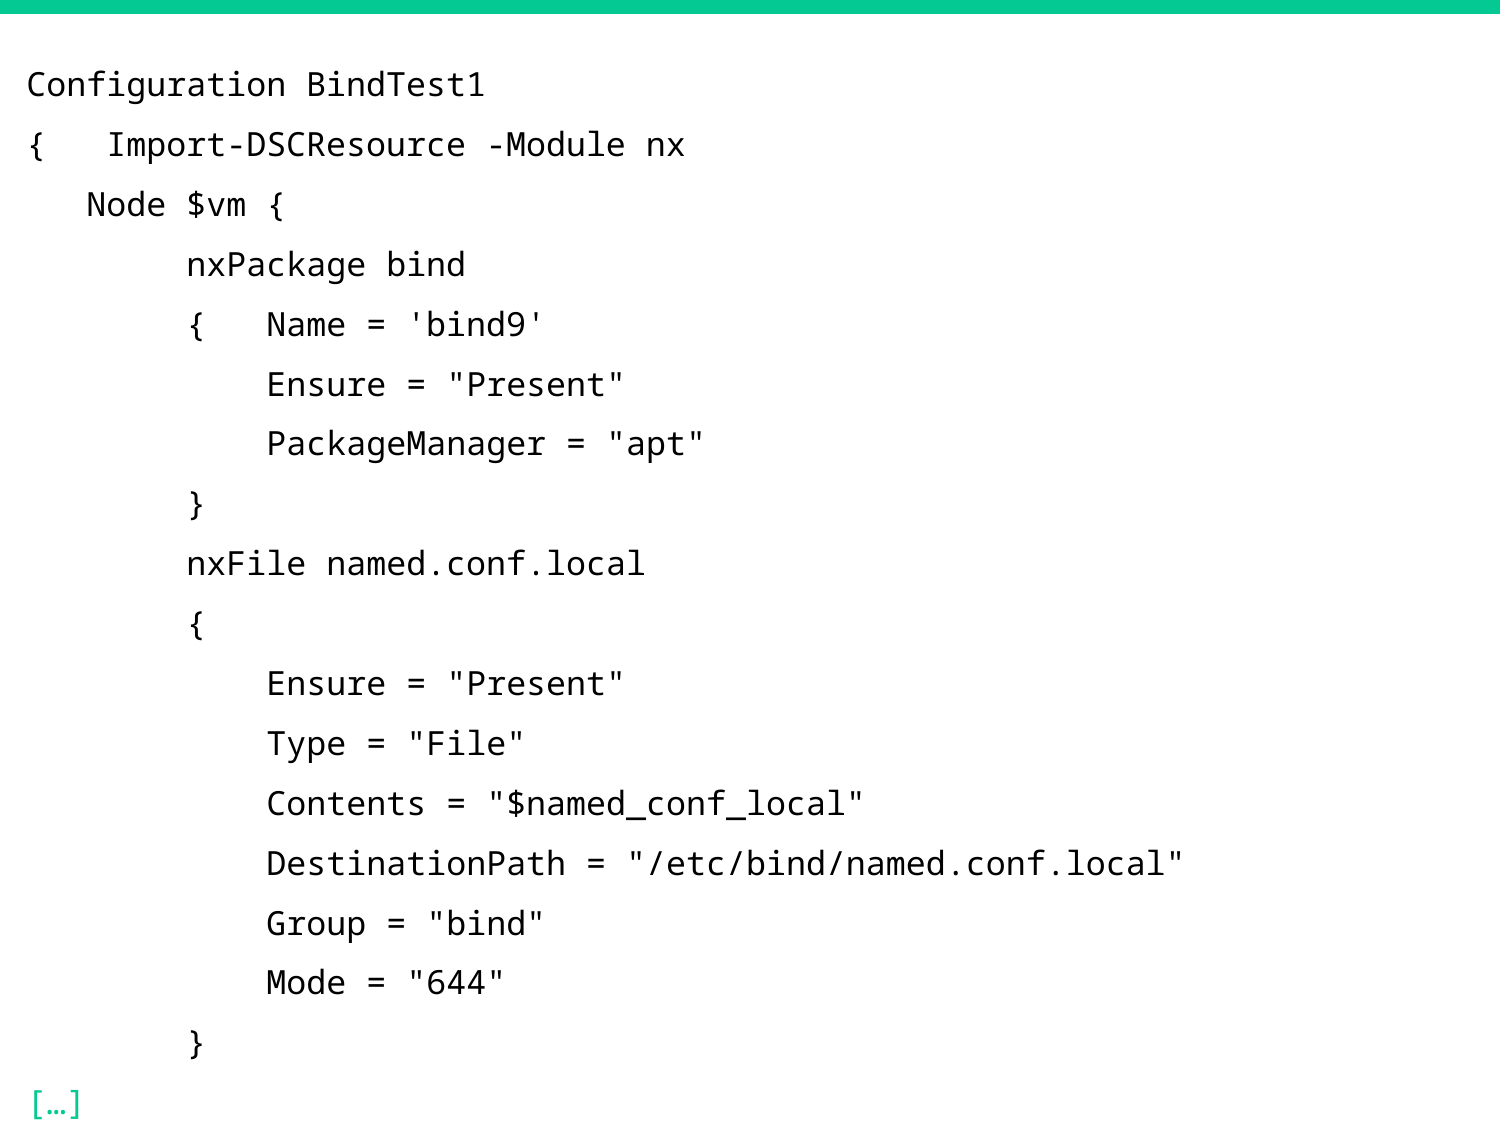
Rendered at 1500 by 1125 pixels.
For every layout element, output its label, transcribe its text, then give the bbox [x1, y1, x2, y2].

text_box Configuration BindTest1 { Import-DSCResource -Module nx Node $vm { nxPackage bind { Name = 'bind9' Ensure = "Present" PackageManager = "apt" } nxFile named.conf.local { Ensure = "Present" Type = "File" Contents = "$named_conf_local" DestinationPath = "/etc/bind/named.conf.local" Group = "bind" Mode = "644" } […] [11, 35, 1477, 1125]
